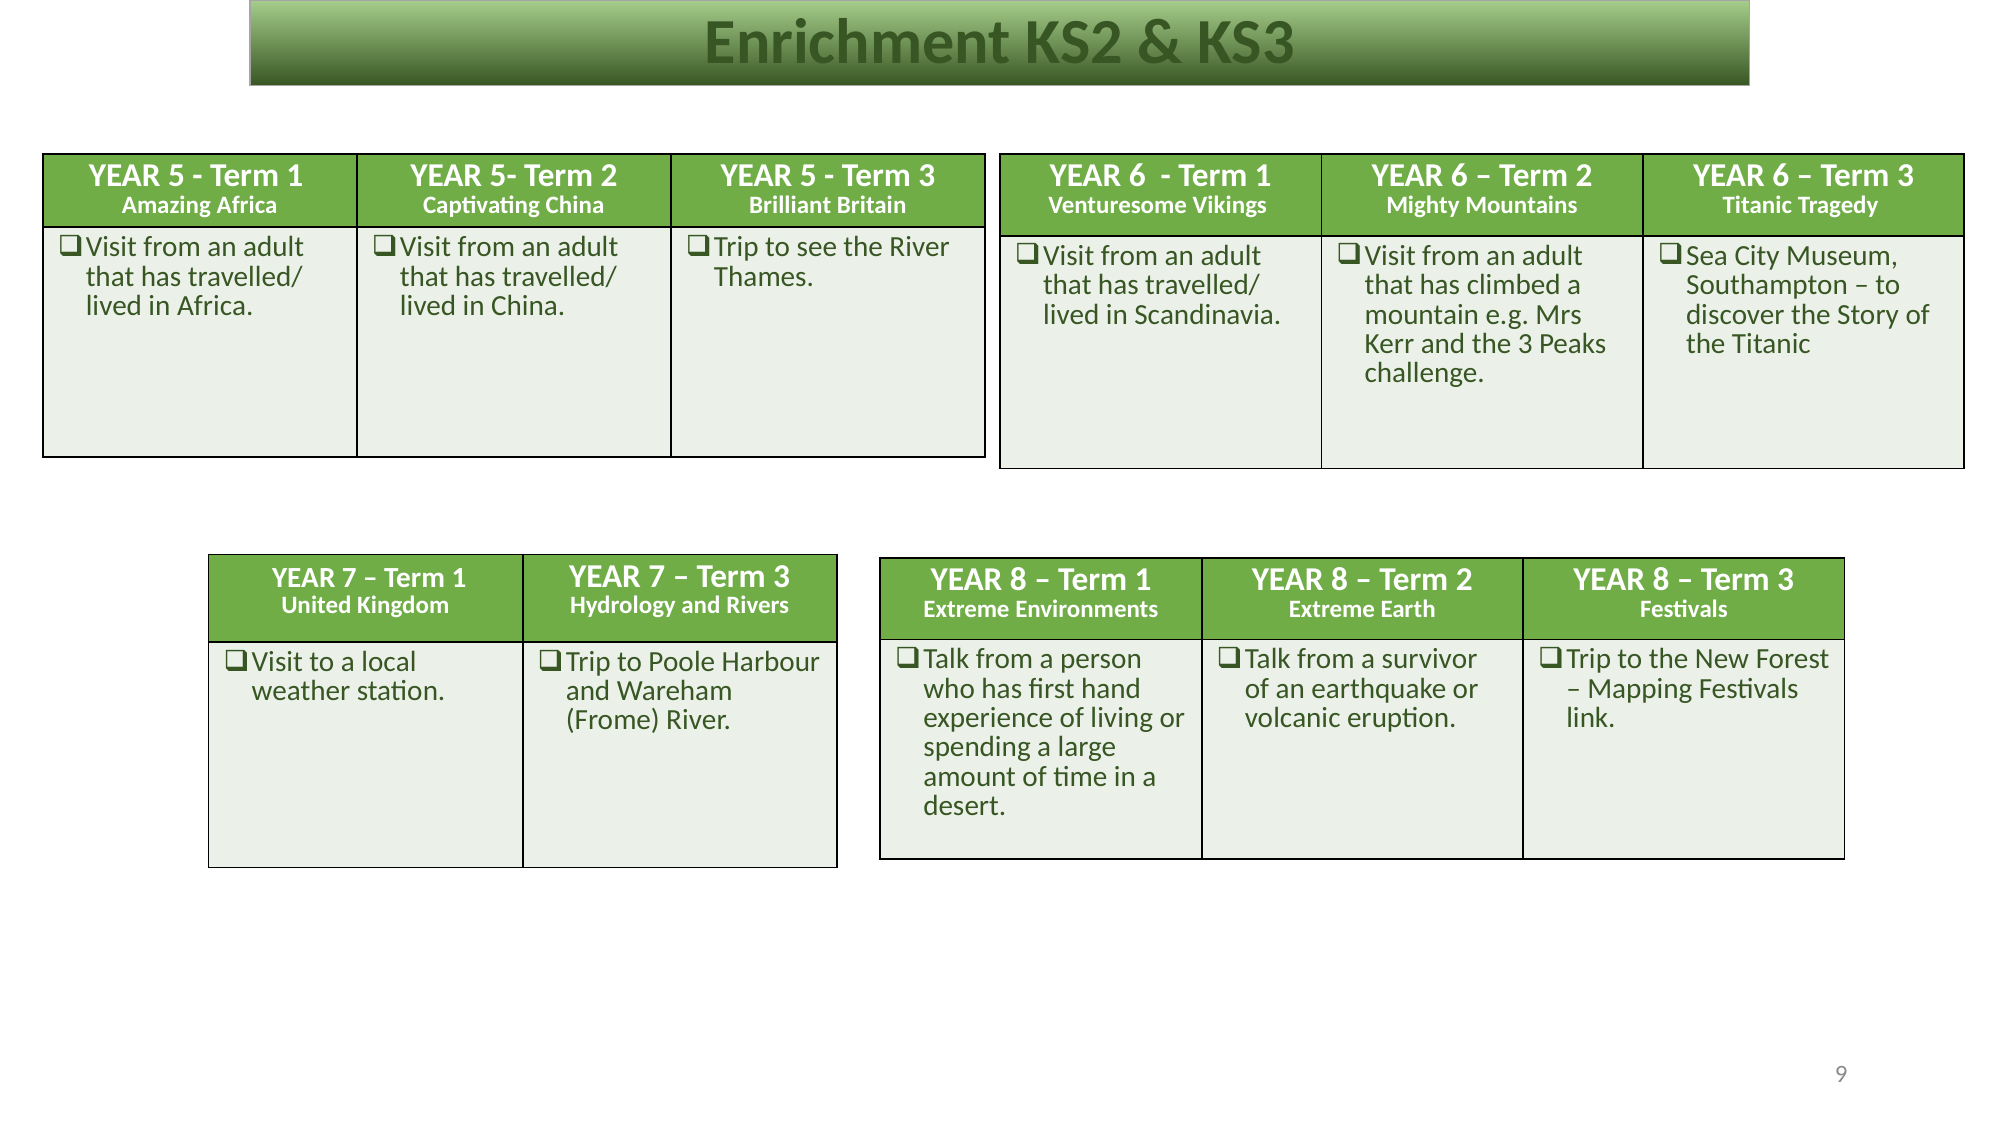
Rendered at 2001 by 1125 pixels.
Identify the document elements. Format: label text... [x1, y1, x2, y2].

table_header YEAR 5 - Term 3 Brilliant Britain [672, 155, 984, 226]
table_cell Trip to the New Forest – Mapping Festivals link. [1524, 640, 1844, 858]
table_cell Sea City Museum, Southampton – to discover the Story of the Titanic [1644, 237, 1963, 468]
table_cell Visit from an adult that has travelled/ lived in China. [358, 228, 670, 456]
table_header YEAR 5 - Term 1 Amazing Africa [44, 155, 356, 226]
table_header YEAR 7 – Term 3 Hydrology and Rivers [524, 555, 836, 641]
table_cell Visit from an adult that has climbed a mountain e.g. Mrs Kerr and the 3 Peaks challenge. [1322, 237, 1642, 468]
table_header YEAR 6 - Term 1 Venturesome Vikings [1001, 155, 1321, 235]
title Enrichment KS2 & KS3 [249, 0, 1750, 86]
table_cell Trip to Poole Harbour and Wareham (Frome) River. [524, 643, 836, 867]
table_header YEAR 5- Term 2 Captivating China [358, 155, 670, 226]
table_cell Talk from a survivor of an earthquake or volcanic eruption. [1203, 640, 1522, 858]
table_cell Visit from an adult that has travelled/ lived in Africa. [44, 228, 356, 456]
table_header YEAR 8 – Term 1 Extreme Environments [881, 559, 1201, 639]
table_header YEAR 6 – Term 3 Titanic Tragedy [1644, 155, 1963, 235]
table_cell Trip to see the River Thames. [672, 228, 984, 456]
table_header YEAR 6 – Term 2 Mighty Mountains [1322, 155, 1642, 235]
table_cell Visit to a local weather station. [209, 643, 522, 867]
table_header YEAR 8 – Term 2 Extreme Earth [1203, 559, 1522, 639]
table_cell Talk from a person who has first hand experience of living or spending a large amount of time in a desert. [881, 640, 1201, 858]
table_header YEAR 8 – Term 3 Festivals [1524, 559, 1844, 639]
table_header YEAR 7 – Term 1 United Kingdom [209, 555, 522, 641]
table_cell Visit from an adult that has travelled/ lived in Scandinavia. [1001, 237, 1321, 468]
slide_number 9 [1412, 1042, 1863, 1103]
